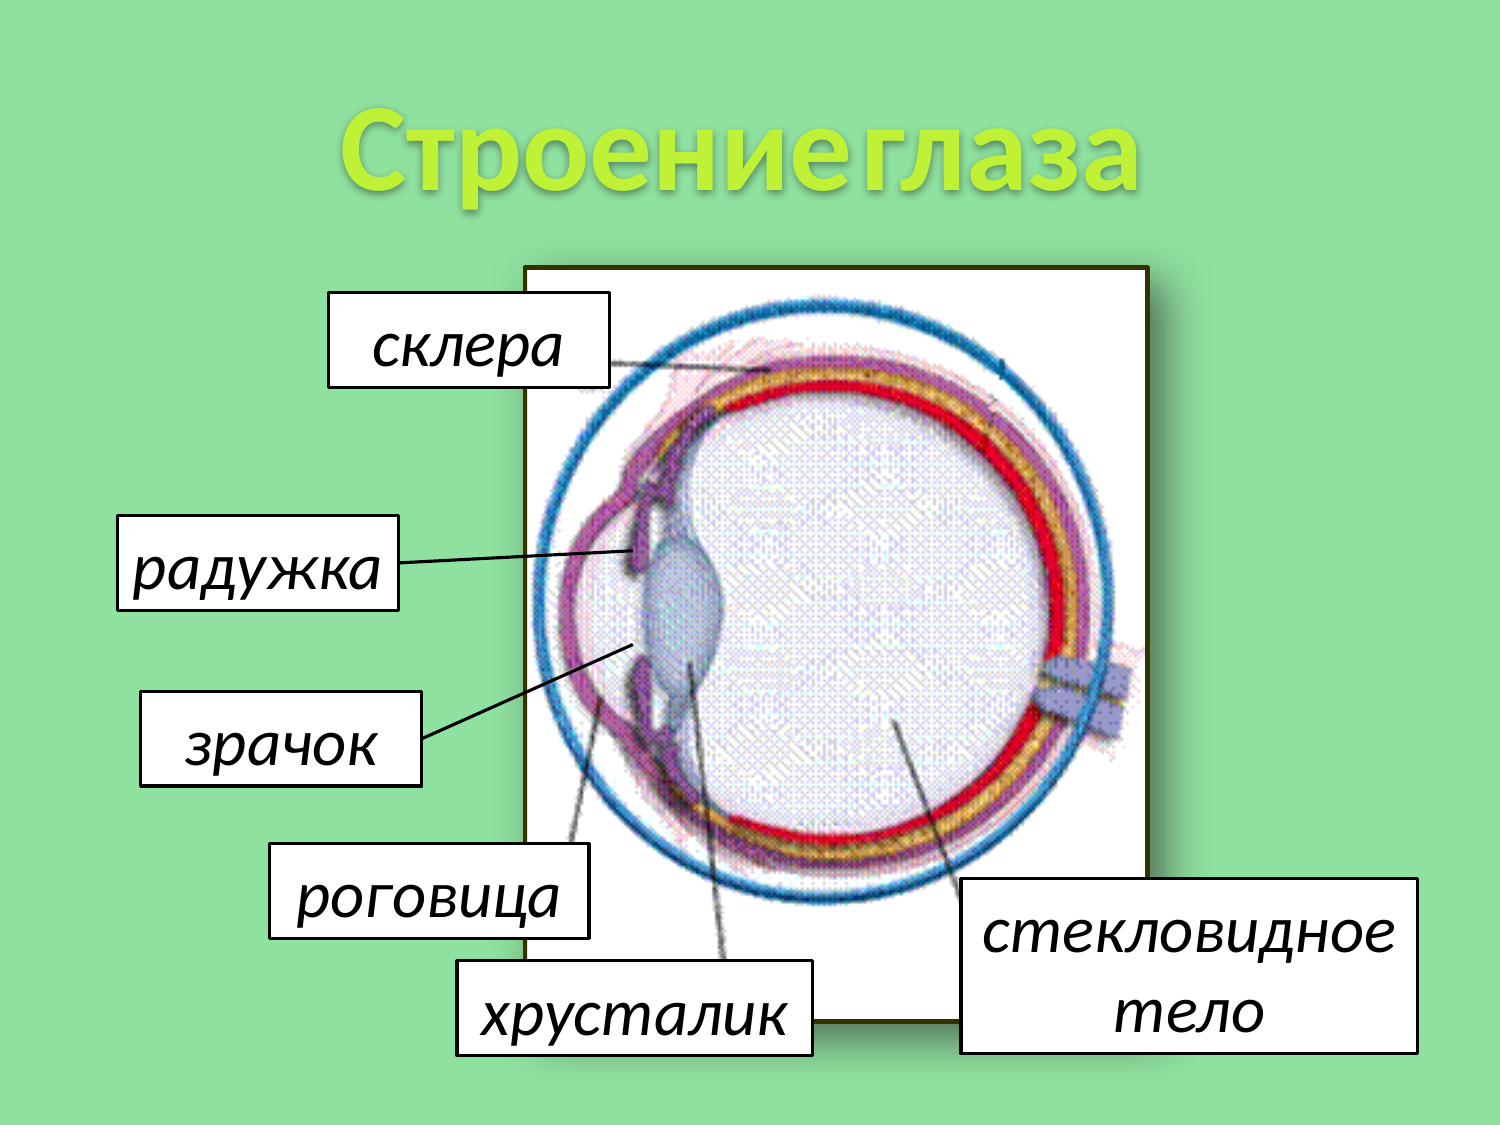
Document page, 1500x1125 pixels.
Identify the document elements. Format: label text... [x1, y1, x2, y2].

text_box Строение глаза [325, 58, 1159, 224]
text_box радужка [116, 514, 400, 612]
text_box роговица [268, 842, 520, 940]
text_box хрусталик [455, 959, 814, 1057]
text_box склера [327, 291, 520, 389]
text_box зрачок [139, 690, 423, 788]
picture [527, 269, 1146, 1020]
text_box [398, 550, 634, 564]
text_box стекловидное тело [959, 877, 1419, 1055]
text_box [421, 644, 633, 740]
